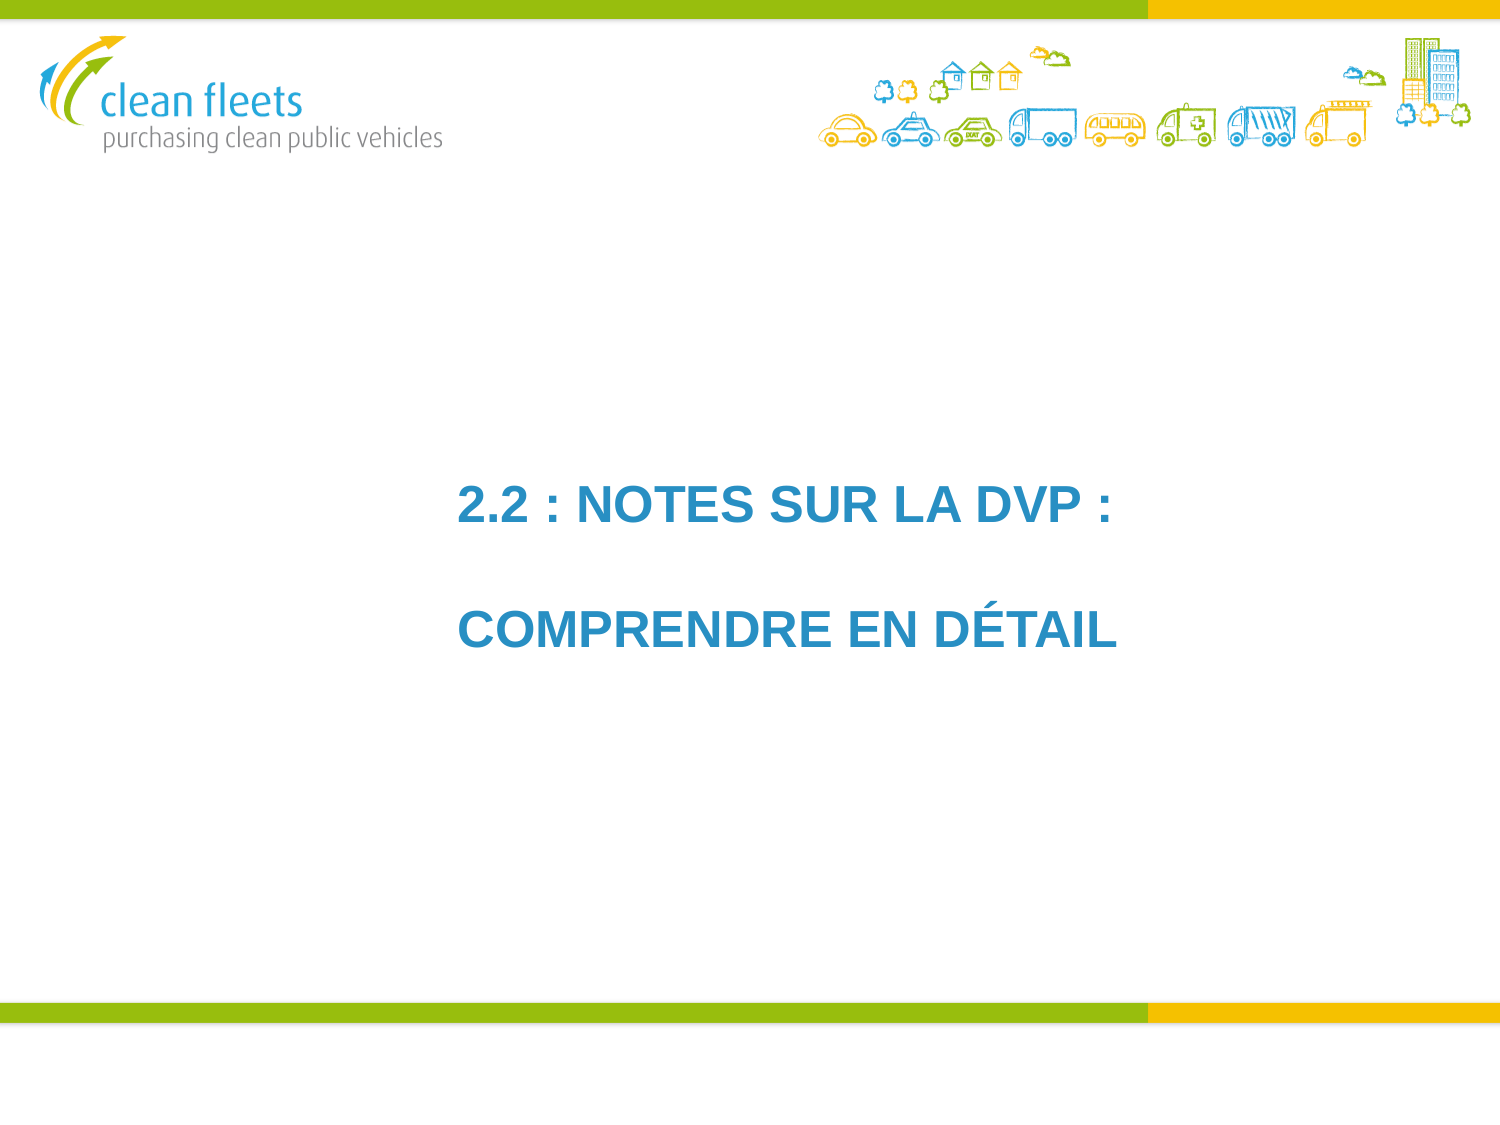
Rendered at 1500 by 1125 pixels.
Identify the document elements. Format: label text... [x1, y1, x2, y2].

text_box 2.2 : NOTES SUR LA DVP : COMPRENDRE EN DÉTAIL [442, 462, 1440, 666]
picture [0, 0, 1500, 1125]
